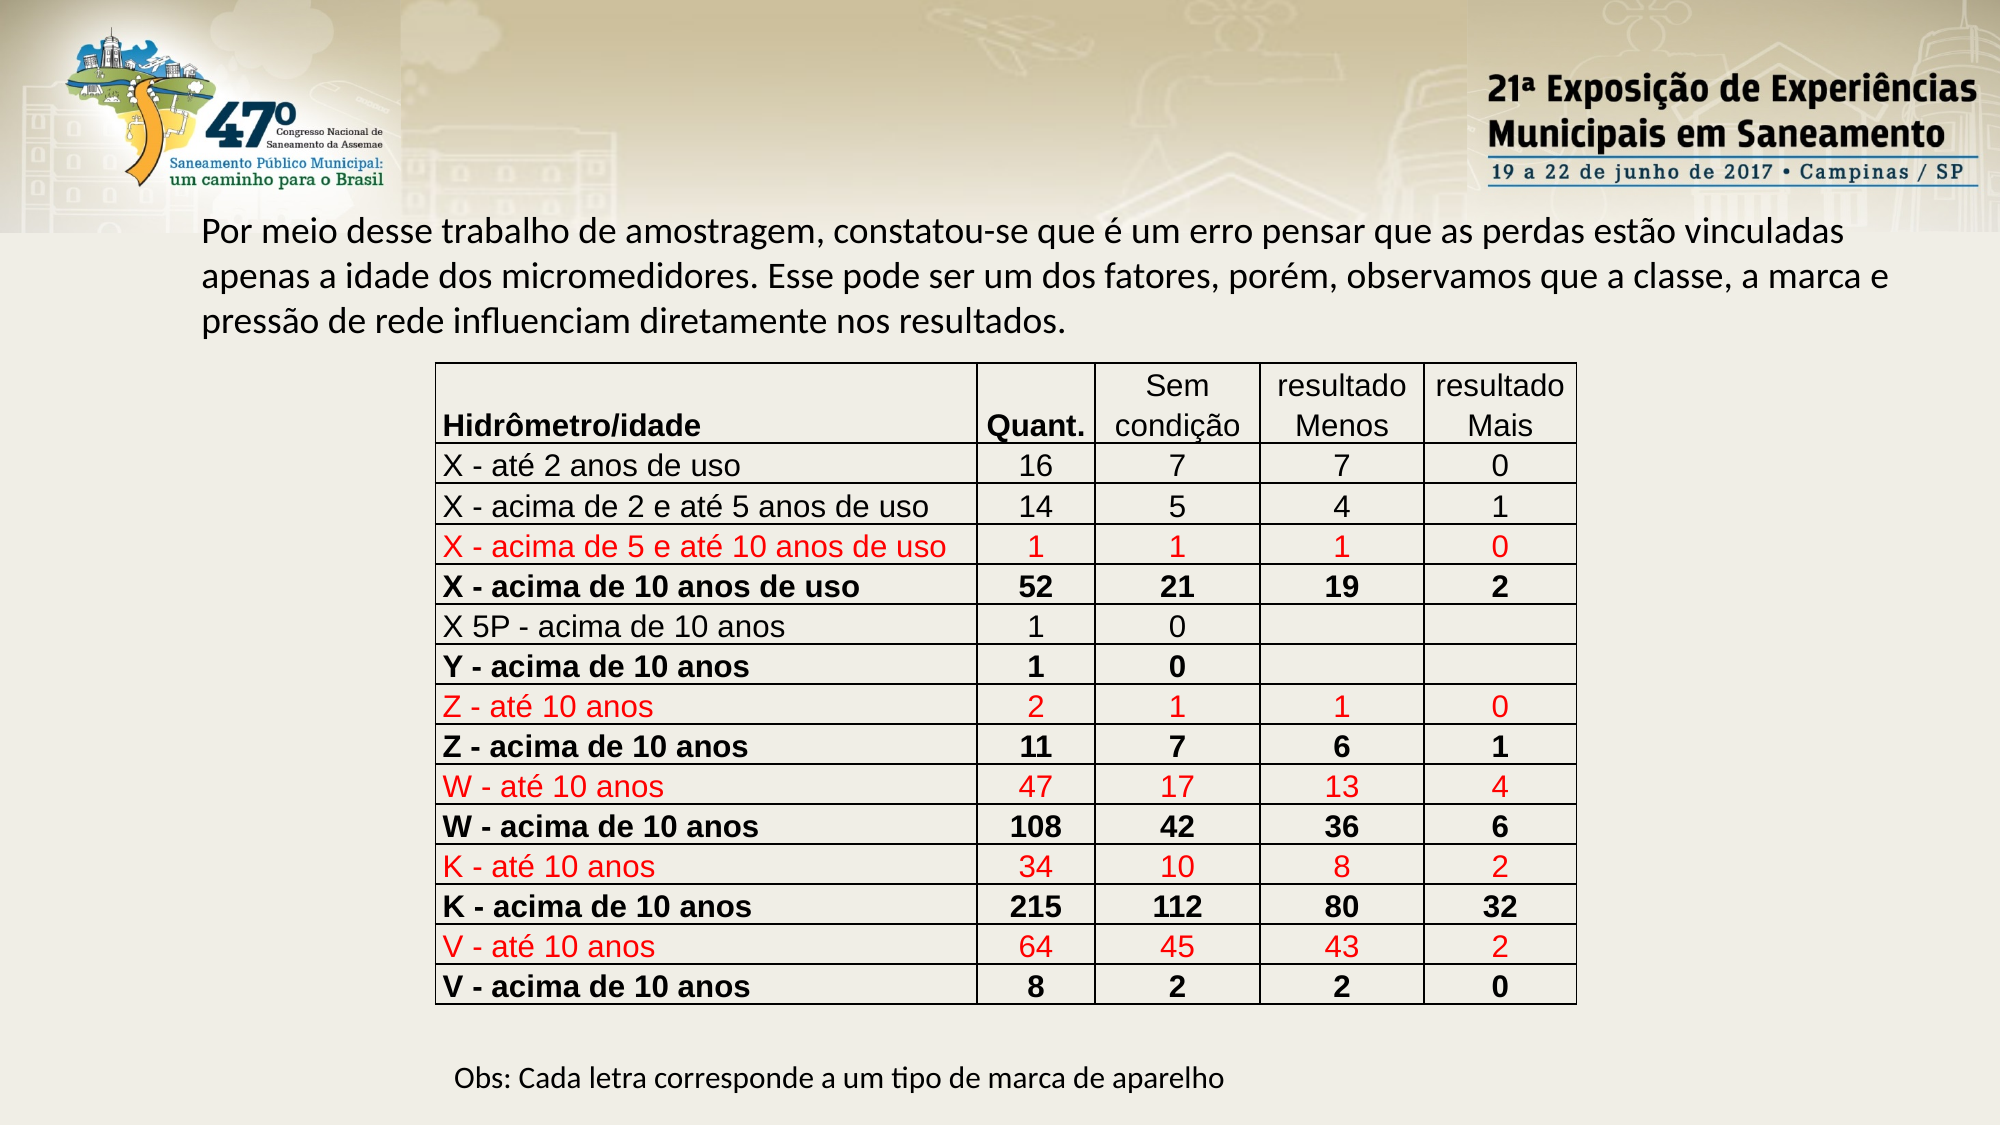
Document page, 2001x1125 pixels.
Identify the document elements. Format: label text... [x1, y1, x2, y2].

table_cell 43 [1261, 925, 1423, 963]
table_cell 7 [1096, 725, 1259, 763]
table_cell Z - acima de 10 anos [436, 725, 976, 763]
table_cell 6 [1261, 725, 1423, 763]
table_cell 1 [978, 525, 1094, 563]
table_cell 1 [978, 605, 1094, 643]
table_cell V - até 10 anos [436, 925, 976, 963]
table_cell 2 [978, 685, 1094, 723]
table_cell 0 [1096, 605, 1259, 643]
table_cell 14 [978, 484, 1094, 523]
table_cell 42 [1096, 805, 1259, 843]
table_cell 2 [1261, 965, 1423, 1003]
table_cell 10 [1096, 845, 1259, 883]
table_cell 2 [1425, 565, 1576, 603]
table_header Sem condição [1096, 364, 1259, 442]
table_cell X - acima de 2 e até 5 anos de uso [436, 484, 976, 523]
table_cell 8 [1261, 845, 1423, 883]
table_cell 0 [1425, 965, 1576, 1003]
table_header resultado Menos [1261, 364, 1423, 442]
table_cell Y - acima de 10 anos [436, 645, 976, 683]
table_cell [1425, 605, 1576, 643]
table_cell [1261, 645, 1423, 683]
table_cell 47 [978, 765, 1094, 803]
table_cell 4 [1425, 765, 1576, 803]
table_cell 2 [1096, 965, 1259, 1003]
table_cell 2 [1425, 925, 1576, 963]
table_cell [1425, 645, 1576, 683]
table_header Hidrômetro/idade [436, 364, 976, 442]
table_cell 0 [1425, 685, 1576, 723]
table_cell 1 [1261, 525, 1423, 563]
table_cell X - acima de 5 e até 10 anos de uso [436, 525, 976, 563]
table_cell 64 [978, 925, 1094, 963]
table_cell 2 [1425, 845, 1576, 883]
table_cell 112 [1096, 885, 1259, 923]
table_cell 1 [978, 645, 1094, 683]
table_cell K - até 10 anos [436, 845, 976, 883]
table_cell 52 [978, 565, 1094, 603]
table_cell 7 [1096, 444, 1259, 482]
table_cell X 5P - acima de 10 anos [436, 605, 976, 643]
table_cell 0 [1425, 525, 1576, 563]
table_cell 1 [1261, 685, 1423, 723]
table_cell 5 [1096, 484, 1259, 523]
table_cell [1261, 605, 1423, 643]
table_header resultado Mais [1425, 364, 1576, 442]
table_cell Z - até 10 anos [436, 685, 976, 723]
table_cell 1 [1425, 725, 1576, 763]
text_box Obs: Cada letra corresponde a um tipo de marca de aparelho [439, 1049, 1758, 1102]
table_cell 108 [978, 805, 1094, 843]
table_cell 1 [1096, 525, 1259, 563]
table_cell K - acima de 10 anos [436, 885, 976, 923]
table_cell 0 [1096, 645, 1259, 683]
table_cell 21 [1096, 565, 1259, 603]
table_cell 1 [1096, 685, 1259, 723]
table_cell V - acima de 10 anos [436, 965, 976, 1003]
table_cell 32 [1425, 885, 1576, 923]
table_cell W - acima de 10 anos [436, 805, 976, 843]
table_cell 34 [978, 845, 1094, 883]
table_cell 19 [1261, 565, 1423, 603]
table_header Quant. [978, 364, 1094, 442]
table_cell 6 [1425, 805, 1576, 843]
picture [0, 0, 2000, 233]
table_cell 80 [1261, 885, 1423, 923]
table_cell W - até 10 anos [436, 765, 976, 803]
table_cell 8 [978, 965, 1094, 1003]
table_cell 16 [978, 444, 1094, 482]
text_box Por meio desse trabalho de amostragem, constatou-se que é um erro pensar que as perdas estão vinculadas apenas a idade dos micromedidores. Esse pode ser um dos fatores, porém, observamos que a classe, a marca e pressão de rede influenciam diretamente nos resultados. [186, 198, 1926, 349]
table_cell 4 [1261, 484, 1423, 523]
table_cell 1 [1425, 484, 1576, 523]
table_cell 0 [1425, 444, 1576, 482]
table_cell 13 [1261, 765, 1423, 803]
table_cell 17 [1096, 765, 1259, 803]
table_cell 45 [1096, 925, 1259, 963]
table_cell 11 [978, 725, 1094, 763]
table_cell X - acima de 10 anos de uso [436, 565, 976, 603]
table_cell 36 [1261, 805, 1423, 843]
table_cell X - até 2 anos de uso [436, 444, 976, 482]
table_cell 215 [978, 885, 1094, 923]
table_cell 7 [1261, 444, 1423, 482]
